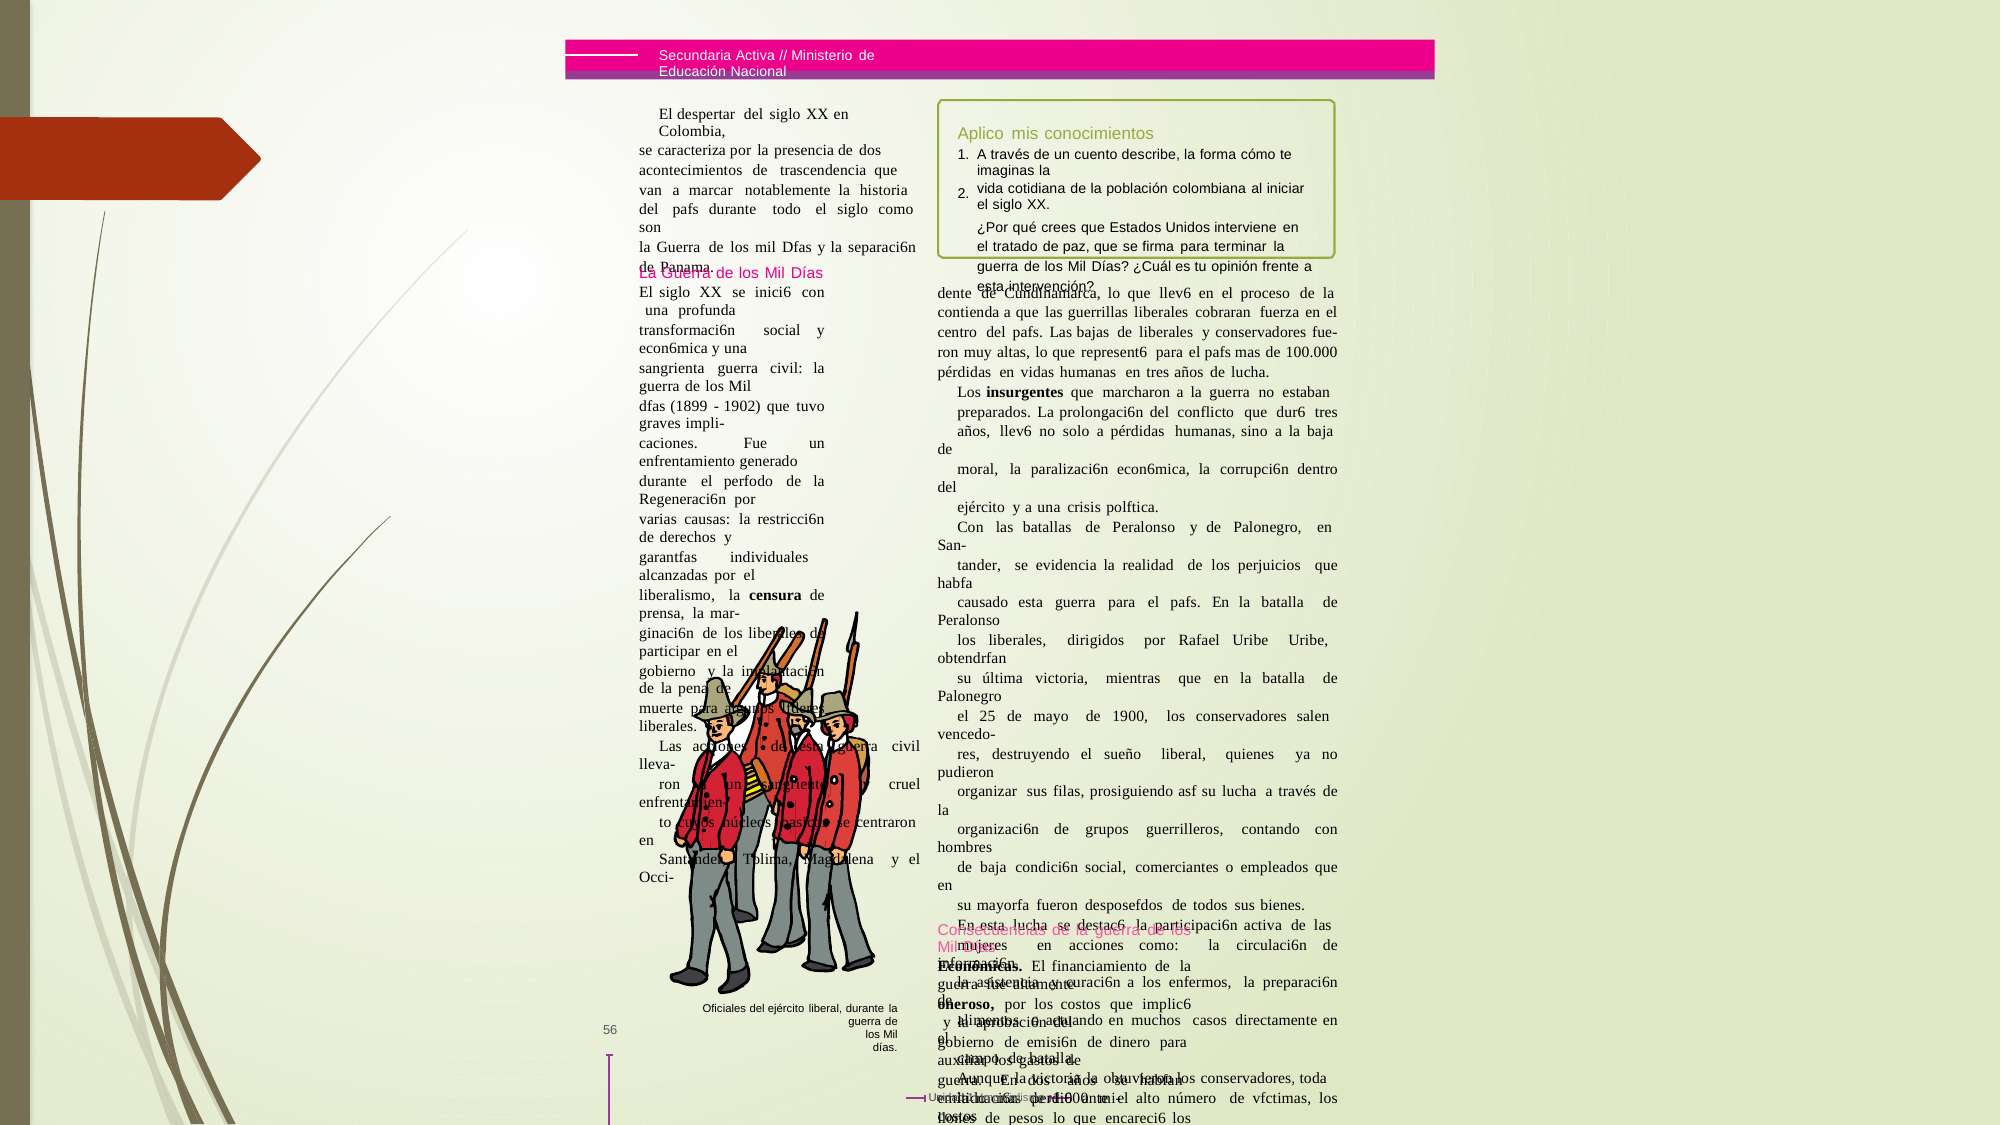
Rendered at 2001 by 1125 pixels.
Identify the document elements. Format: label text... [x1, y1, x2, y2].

text_box [831, 848, 845, 863]
text_box La Guerra de los Mil Días El siglo XX se inici6 con una profunda transformaci6n social y econ6mica y una sangrienta guerra civil: la guerra de los Mil dfas (1899 - 1902) que tuvo graves impli- caciones. Fue un enfrentamiento generado durante el perfodo de la Regeneraci6n por varias causas: la restricci6n de derechos y garantfas individuales alcanzadas por el liberalismo, la censura de prensa, la mar- ginaci6n de los liberales de participar en el gobierno y la implantaci6n de la pena de muerte para algunos lfderes liberales. Las acciones de esta guerra civil lleva- ron a un sangriento y cruel enfrentamien- to cuyos núcleos basicos se centraron en Santander, Tolima, Magdalena y el Occi- [637, 264, 921, 602]
text_box [791, 726, 801, 734]
text_box Secundaria Activa // Ministerio de Educación Nacional [657, 47, 945, 65]
text_box [797, 731, 808, 748]
text_box [861, 765, 867, 791]
text_box [721, 967, 748, 992]
text_box [845, 958, 872, 969]
text_box [565, 39, 1435, 71]
text_box [794, 690, 811, 711]
text_box [761, 653, 781, 674]
text_box [848, 631, 854, 651]
text_box [821, 693, 847, 717]
text_box [774, 801, 778, 814]
text_box [777, 752, 793, 804]
text_box [694, 752, 707, 786]
text_box [808, 847, 835, 966]
text_box [709, 717, 732, 742]
text_box [703, 792, 710, 798]
text_box [786, 939, 802, 946]
text_box [732, 629, 783, 706]
text_box [703, 752, 711, 781]
text_box [698, 814, 702, 846]
text_box [756, 706, 769, 773]
text_box [709, 741, 714, 752]
text_box [789, 715, 807, 730]
text_box [811, 792, 824, 844]
text_box [746, 785, 762, 795]
text_box [829, 775, 839, 785]
text_box 56 [601, 1022, 619, 1038]
text_box [741, 704, 761, 765]
text_box [790, 775, 798, 783]
text_box [711, 726, 718, 733]
text_box [830, 859, 871, 963]
text_box [1049, 1082, 1069, 1100]
text_box Aplico mis conocimientos [955, 123, 1167, 144]
text_box [773, 675, 780, 686]
text_box [686, 788, 701, 845]
text_box [905, 1082, 925, 1100]
text_box [834, 734, 847, 751]
text_box 2. [955, 185, 972, 203]
text_box [759, 673, 776, 694]
text_box [785, 830, 790, 842]
text_box [777, 685, 799, 700]
text_box [825, 716, 847, 740]
text_box [736, 793, 770, 918]
text_box [816, 712, 851, 721]
text_box [815, 800, 827, 849]
text_box [669, 611, 876, 995]
text_box [778, 633, 803, 669]
text_box [760, 694, 764, 704]
text_box [729, 678, 760, 756]
text_box [715, 724, 723, 730]
text_box [775, 718, 787, 752]
text_box [676, 837, 685, 845]
text_box [805, 962, 833, 970]
text_box [765, 693, 793, 806]
text_box [848, 738, 867, 770]
text_box [746, 781, 759, 788]
text_box [784, 823, 792, 830]
text_box [826, 774, 842, 849]
text_box [787, 801, 795, 809]
text_box [701, 793, 709, 849]
text_box [711, 733, 723, 737]
text_box [711, 739, 730, 766]
text_box Unidad 1. Imperialismo [927, 1090, 1049, 1106]
text_box [760, 944, 779, 951]
text_box [807, 620, 826, 688]
text_box Consecuencias de la guerra de los Mil Días Económicas. El financiamiento de la guerra fue altamente oneroso, por los costos que implic6 y la aprobaci6n del gobierno de emisi6n de dinero para auxiliar los gastos de guerra. En dos años se habfan emitido mas de 1.000 mi- llones de pesos lo que encareci6 los vfveres y los artfculos [936, 920, 1338, 1040]
text_box [704, 751, 745, 849]
text_box [777, 704, 791, 789]
text_box [826, 800, 834, 808]
text_box [806, 722, 829, 759]
text_box [790, 735, 824, 845]
text_box [747, 776, 757, 783]
text_box dente de Cundinamarca, lo que llev6 en el proceso de la contienda a que las guerrillas liberales cobraran fuerza en el centro del pafs. Las bajas de liberales y conservadores fue- ron muy altas, lo que represent6 para el pafs mas de 100.000 pérdidas en vidas humanas en tres años de lucha. Los insurgentes que marcharon a la guerra no estaban preparados. La prolongaci6n del conflicto que dur6 tres años, llev6 no solo a pérdidas humanas, sino a la baja de moral, la paralizaci6n econ6mica, la corrupci6n dentro del ejército y a una crisis polftica. Con las batallas de Peralonso y de Palonegro, en San- tander, se evidencia la realidad de los perjuicios que habfa causado esta guerra para el pafs. En la batalla de Peralonso los liberales, dirigidos por Rafael Uribe Uribe, obtendrfan su última victoria, mientras que en la batalla de Palonegro el 25 de mayo de 1900, los conservadores salen vencedo- res, destruyendo el sueño liberal, quienes ya no pudieron organizar sus filas, prosiguiendo asf su lucha a través de la organizaci6n de grupos guerrilleros, contando con hombres de baja condici6n social, comerciantes o empleados que en su mayorfa fueron desposefdos de todos sus bienes. En esta lucha se destac6 la participaci6n activa de las mujeres en acciones como: la circulaci6n de informaci6n, la asistencia y curaci6n a los enfermos, la preparaci6n de alimentos o actuando en muchos casos directamente en el campo de batalla. Aunque la victoria la obtuvieron los conservadores, toda la naci6n perdi6 ante el alto número de vfctimas, los costos ocasionados por la contienda, el abandono del campo, el cese de actividades normales que aportaban al desarrollo incipiente del pafs, fueron algunos de sus efectos. [936, 284, 1338, 900]
text_box [565, 71, 1435, 80]
text_box [734, 909, 753, 921]
text_box 1. [955, 146, 972, 164]
text_box [845, 644, 857, 702]
text_box [938, 100, 1335, 258]
text_box El despertar del siglo XX en Colombia, se caracteriza por la presencia de dos acontecimientos de trascendencia que van a marcar notablemente la historia del pafs durante todo el siglo como son la Guerra de los mil Dfas y la separaci6n de Panama. [637, 105, 922, 244]
text_box [688, 841, 728, 973]
text_box [823, 723, 829, 734]
text_box [775, 805, 783, 838]
text_box [788, 869, 804, 942]
text_box [790, 782, 795, 804]
text_box [747, 771, 755, 777]
text_box [843, 716, 854, 731]
text_box [780, 787, 795, 842]
text_box [672, 969, 706, 984]
text_box [703, 796, 711, 849]
text_box [765, 692, 777, 705]
text_box [720, 850, 734, 863]
text_box [727, 862, 736, 908]
text_box [791, 734, 795, 752]
text_box [715, 876, 746, 971]
text_box [764, 839, 798, 946]
text_box [823, 818, 830, 827]
text_box [753, 759, 770, 790]
text_box [827, 743, 860, 850]
text_box [745, 791, 763, 801]
text_box Oficiales del ejército liberal, durante la guerra de los Mil días. [671, 1001, 899, 1031]
text_box [697, 679, 745, 720]
text_box [732, 711, 744, 725]
text_box [781, 701, 814, 723]
text_box A través de un cuento describe, la forma cómo te imaginas la vida cotidiana de la población colombiana al iniciar el siglo XX. ¿Por qué crees que Estados Unidos interviene en el tratado de paz, que se firma para terminar la guerra de los Mil Días? ¿Cuál es tu opinión frente a esta intervención? [975, 146, 1315, 243]
text_box [678, 787, 698, 838]
text_box [800, 846, 808, 857]
